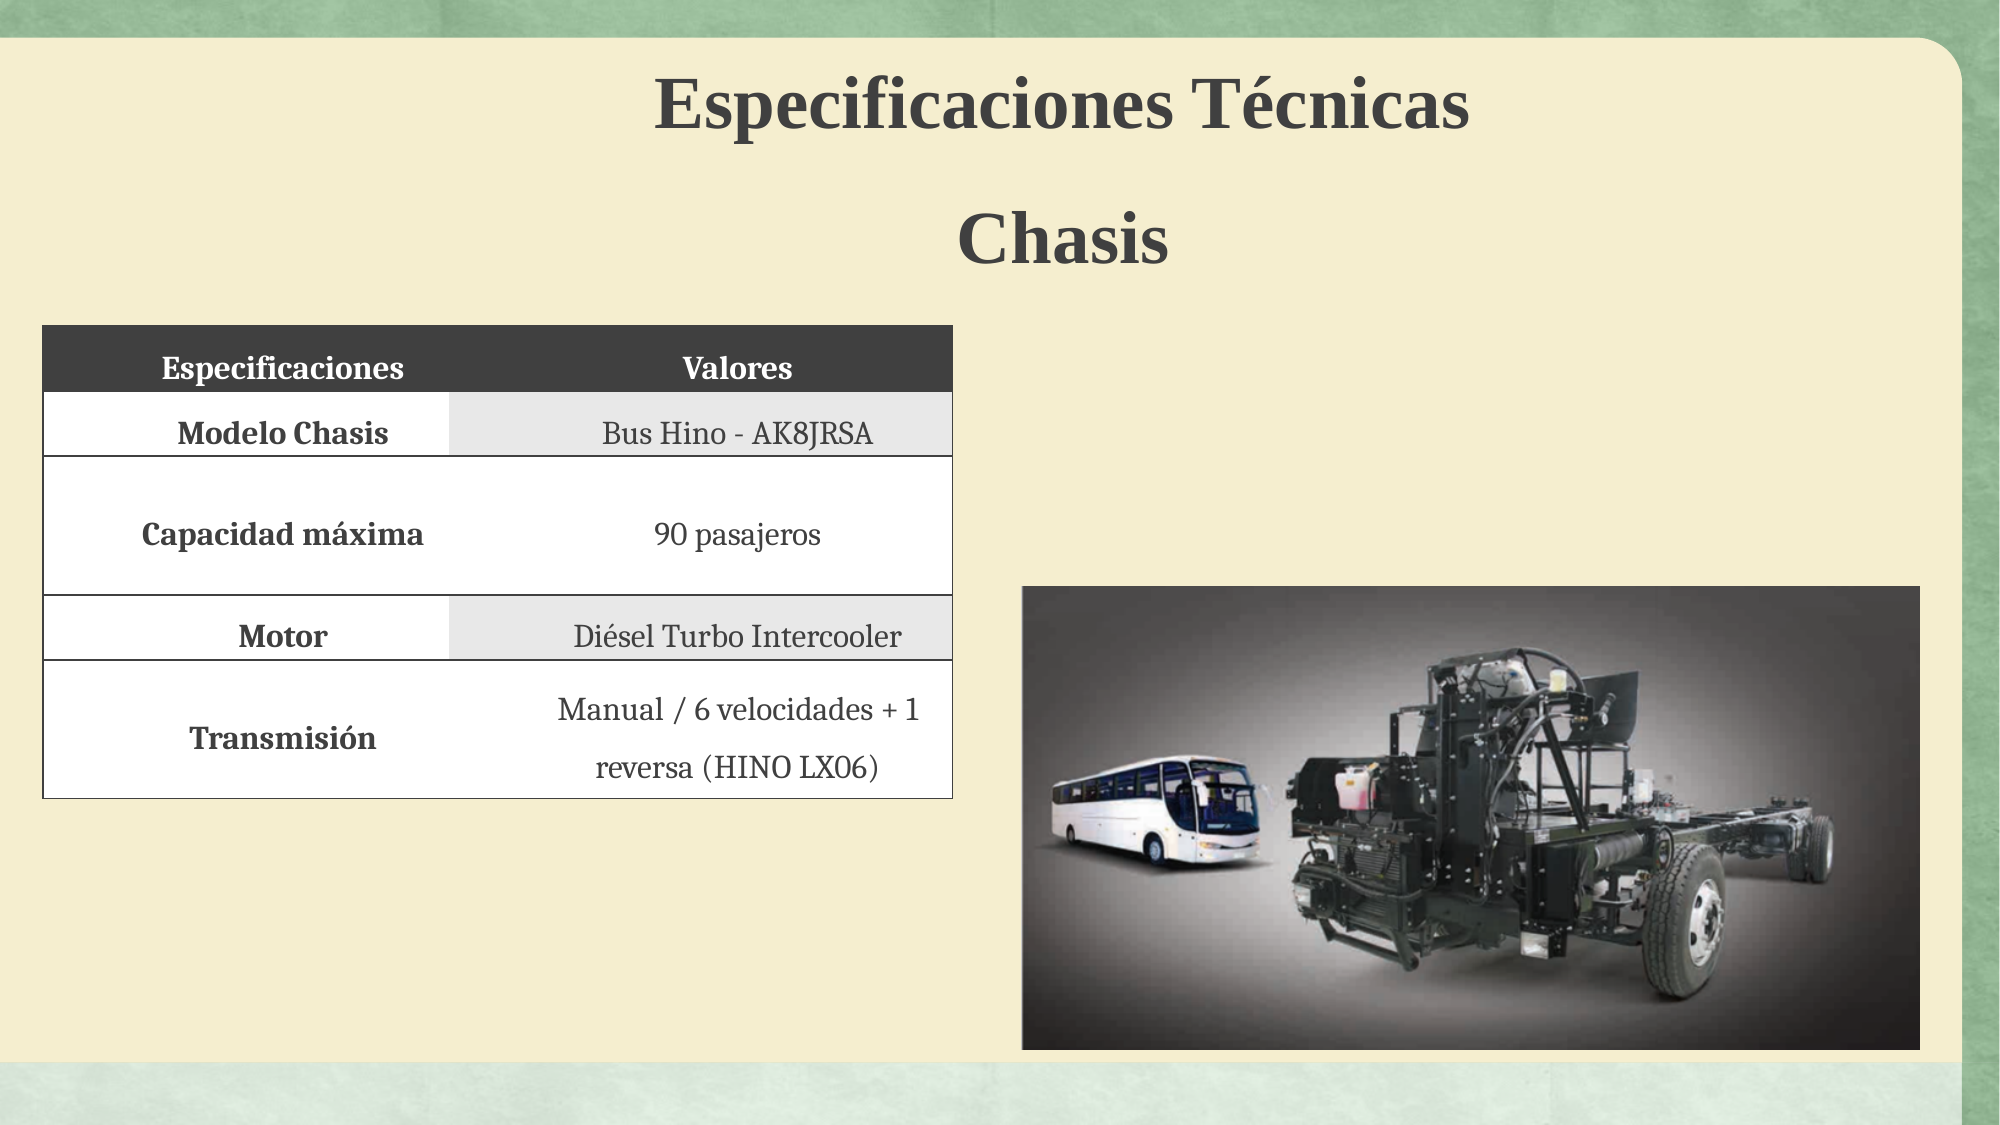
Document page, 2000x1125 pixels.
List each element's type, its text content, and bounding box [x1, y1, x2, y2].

table_header Especificaciones [44, 327, 449, 390]
table_cell Transmisión [44, 661, 449, 798]
table_cell Motor [44, 596, 449, 659]
table_header Valores [449, 327, 952, 390]
table_cell 90 pasajeros [449, 457, 952, 594]
table_cell Manual / 6 velocidades + 1 reversa (HINO LX06) [449, 661, 952, 798]
table_cell Capacidad máxima [44, 457, 449, 594]
table_cell Diésel Turbo Intercooler [449, 596, 952, 659]
table_cell Bus Hino - AK8JRSA [449, 392, 952, 455]
table_cell Modelo Chasis [44, 392, 449, 455]
text_box Especificaciones Técnicas Chasis [564, 1, 1487, 287]
picture [1021, 585, 1920, 1051]
